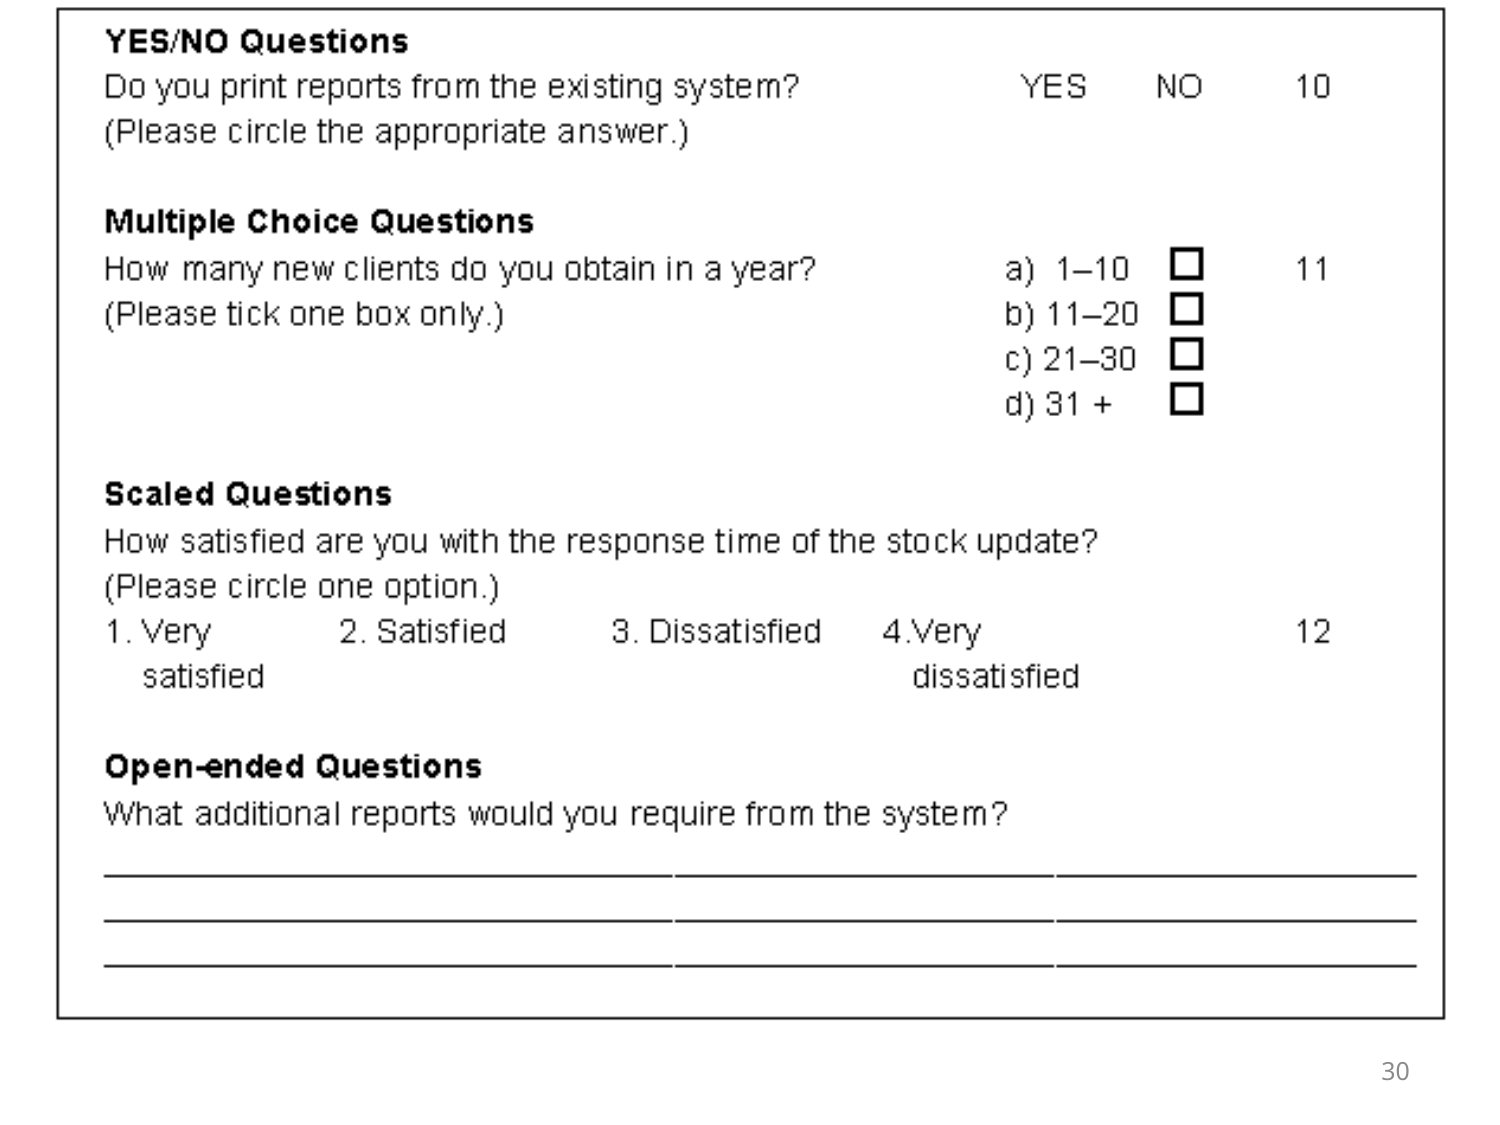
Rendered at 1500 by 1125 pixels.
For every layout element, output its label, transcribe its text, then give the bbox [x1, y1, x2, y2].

picture [43, 0, 1460, 1033]
slide_number 30 [1074, 1042, 1425, 1103]
